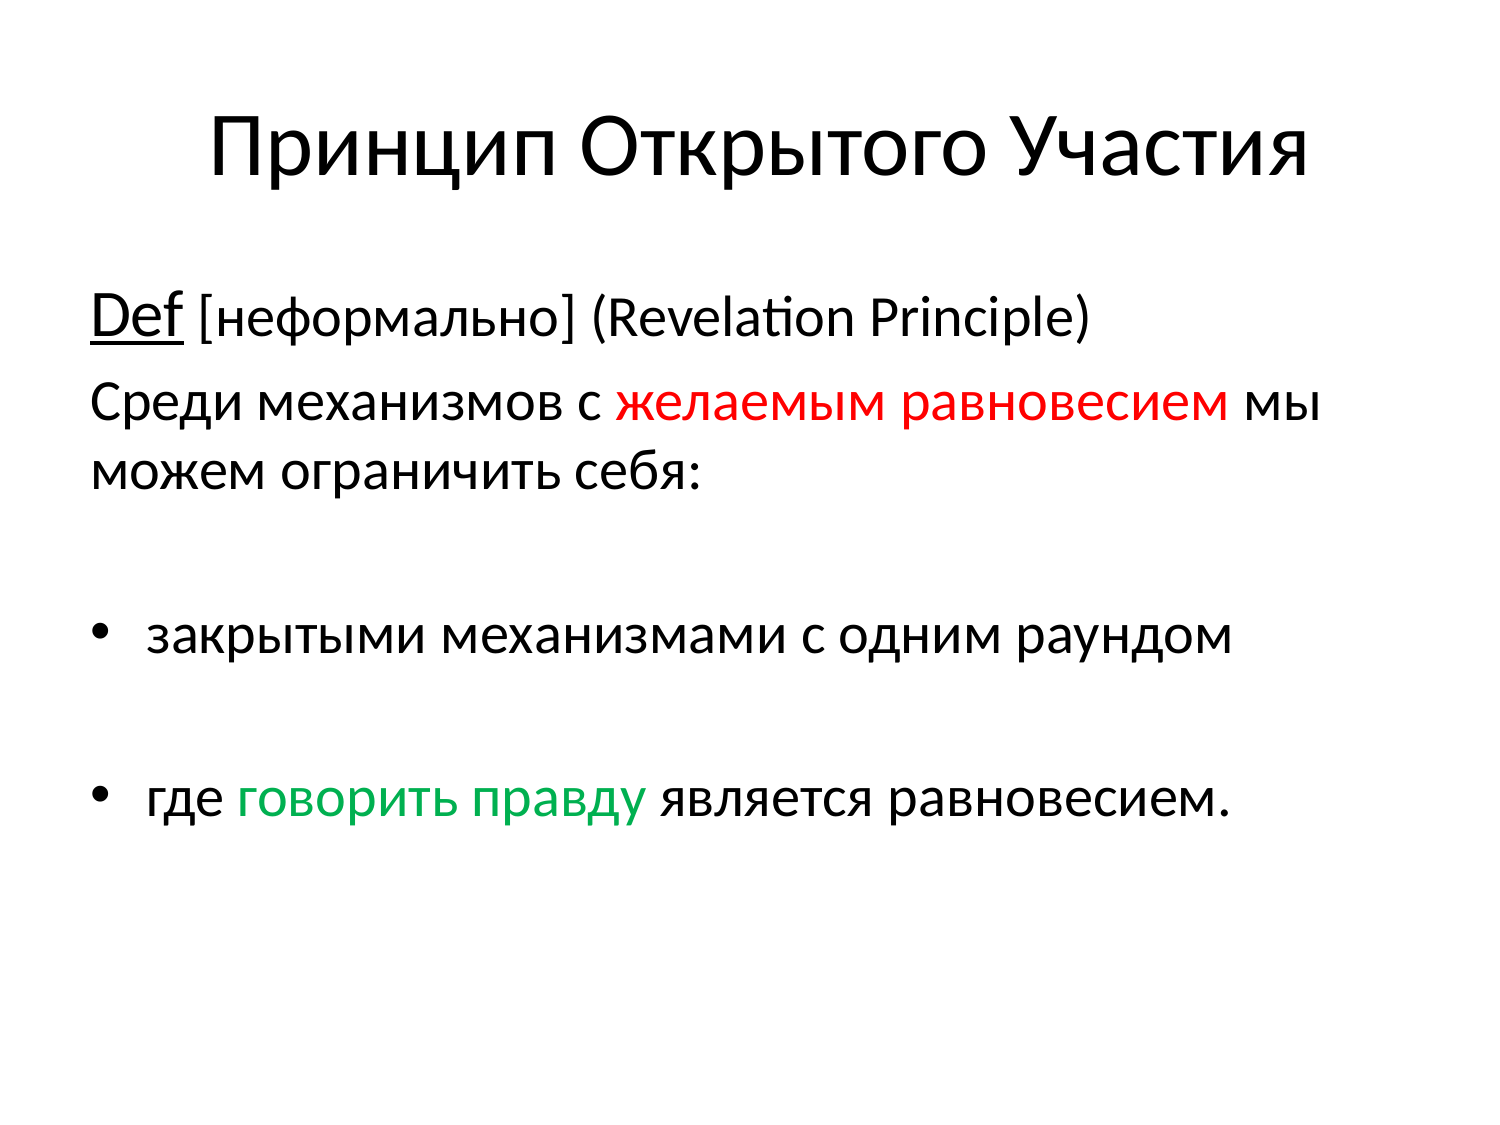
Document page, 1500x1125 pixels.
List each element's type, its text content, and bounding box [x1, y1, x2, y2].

title Принцип Открытого Участия [75, 45, 1425, 233]
list Def [неформально] (Revelation Principle) Среди механизмов с желаемым равновесием мы можем ограничить себя: закрытыми механизмами с одним раундом где говорить правду является равновесием. [75, 262, 1425, 1005]
